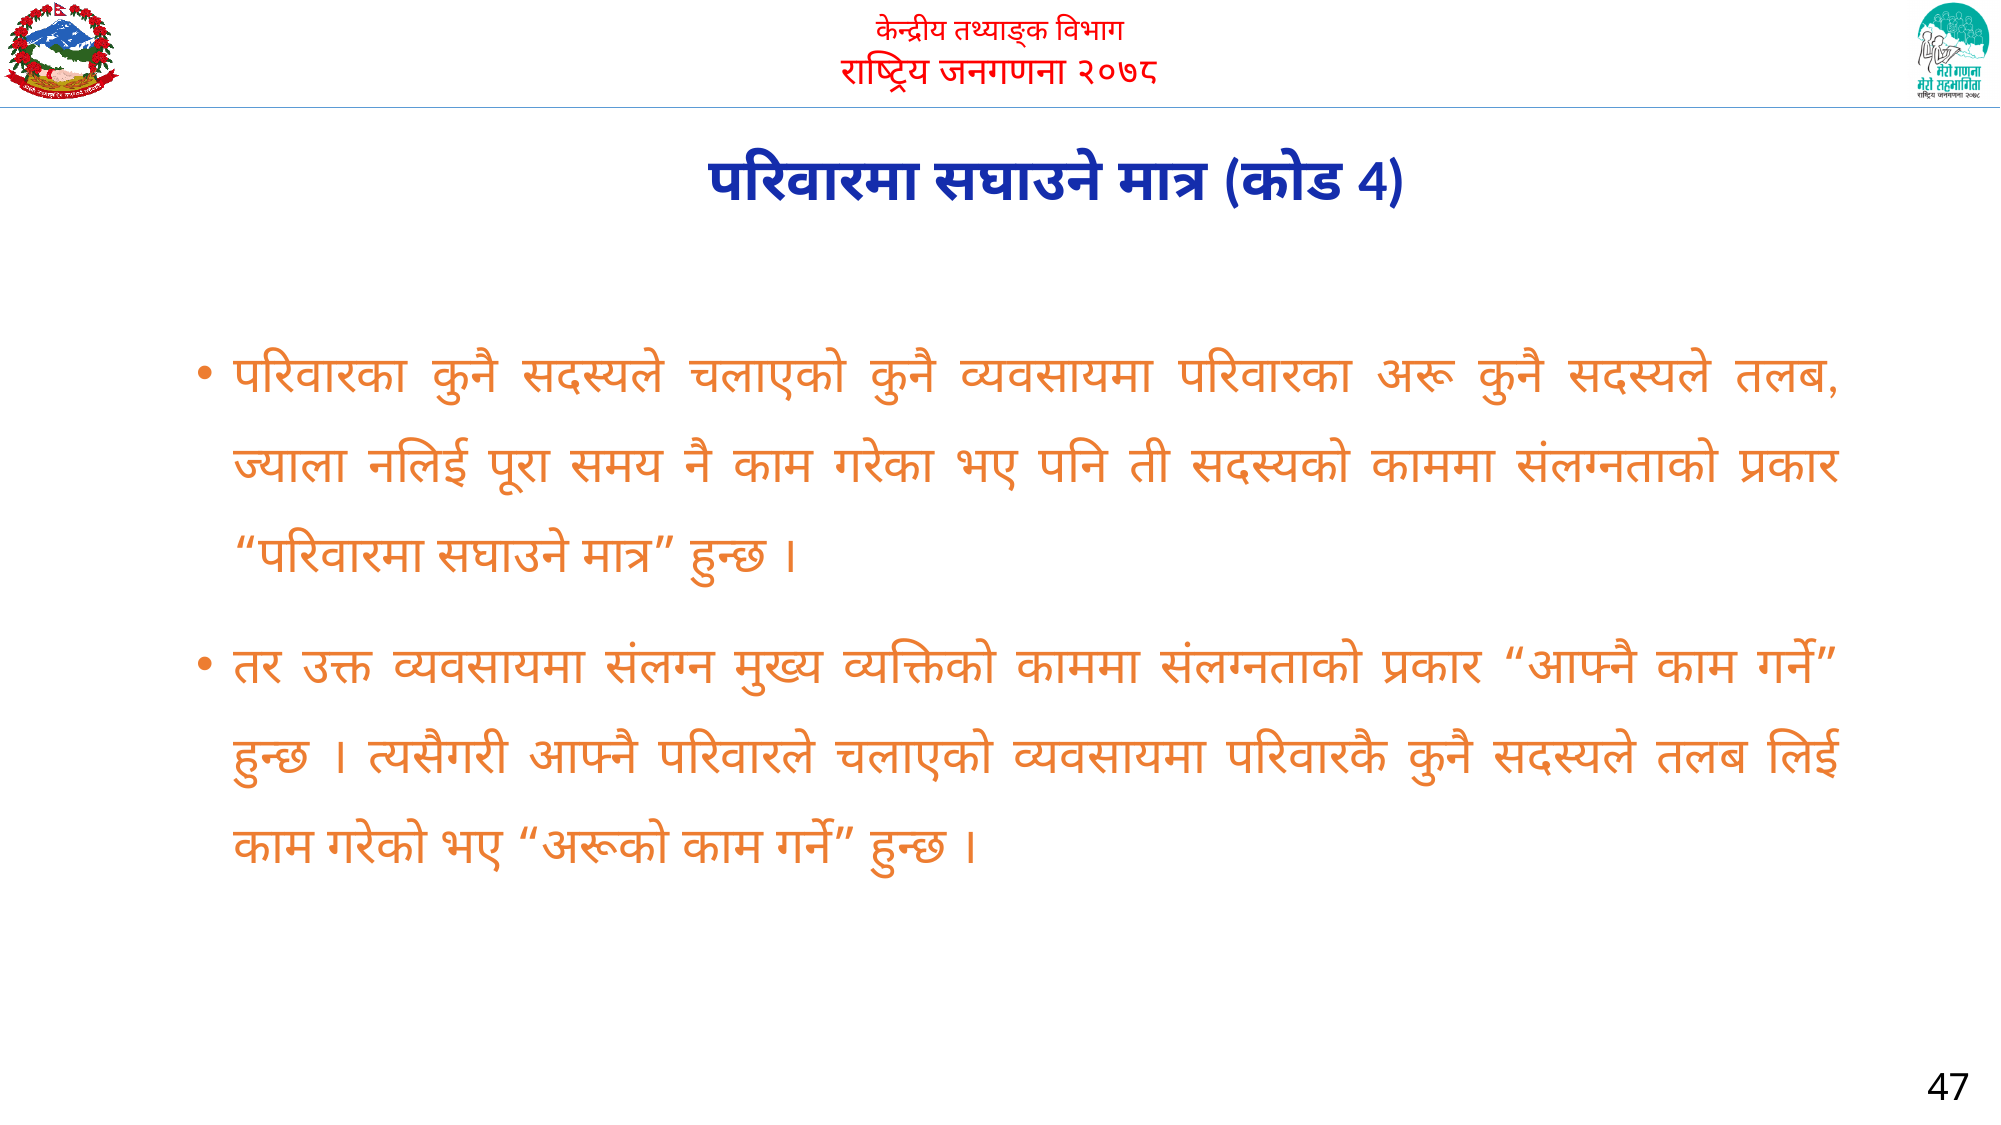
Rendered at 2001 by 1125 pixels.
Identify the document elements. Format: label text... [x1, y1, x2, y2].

text_box परिवारमा सघाउने मात्र (कोड 4) [260, 143, 1855, 238]
picture [4, 2, 119, 99]
picture [1907, 0, 2000, 104]
text_box 47 [1904, 1055, 1993, 1112]
list परिवारका कुनै सदस्यले चलाएको कुनै व्यवसायमा परिवारका अरू कुनै सदस्यले तलब, ज्याला नलिई पूरा समय नै काम गरेका भए पनि ती सदस्यको काममा संलग्नताको प्रकार “परिवारमा सघाउने मात्र” हुन्छ । तर उक्त व्यवसायमा संलग्न मुख्य व्यक्तिको काममा संलग्नताको प्रकार “आफ्नै काम गर्ने” हुन्छ । त्यसैगरी आफ्नै परिवारले चलाएको व्यवसायमा परिवारकै कुनै सदस्यले तलब लिई काम गरेको भए “अरूको काम गर्ने” हुन्छ । [181, 305, 1855, 1000]
